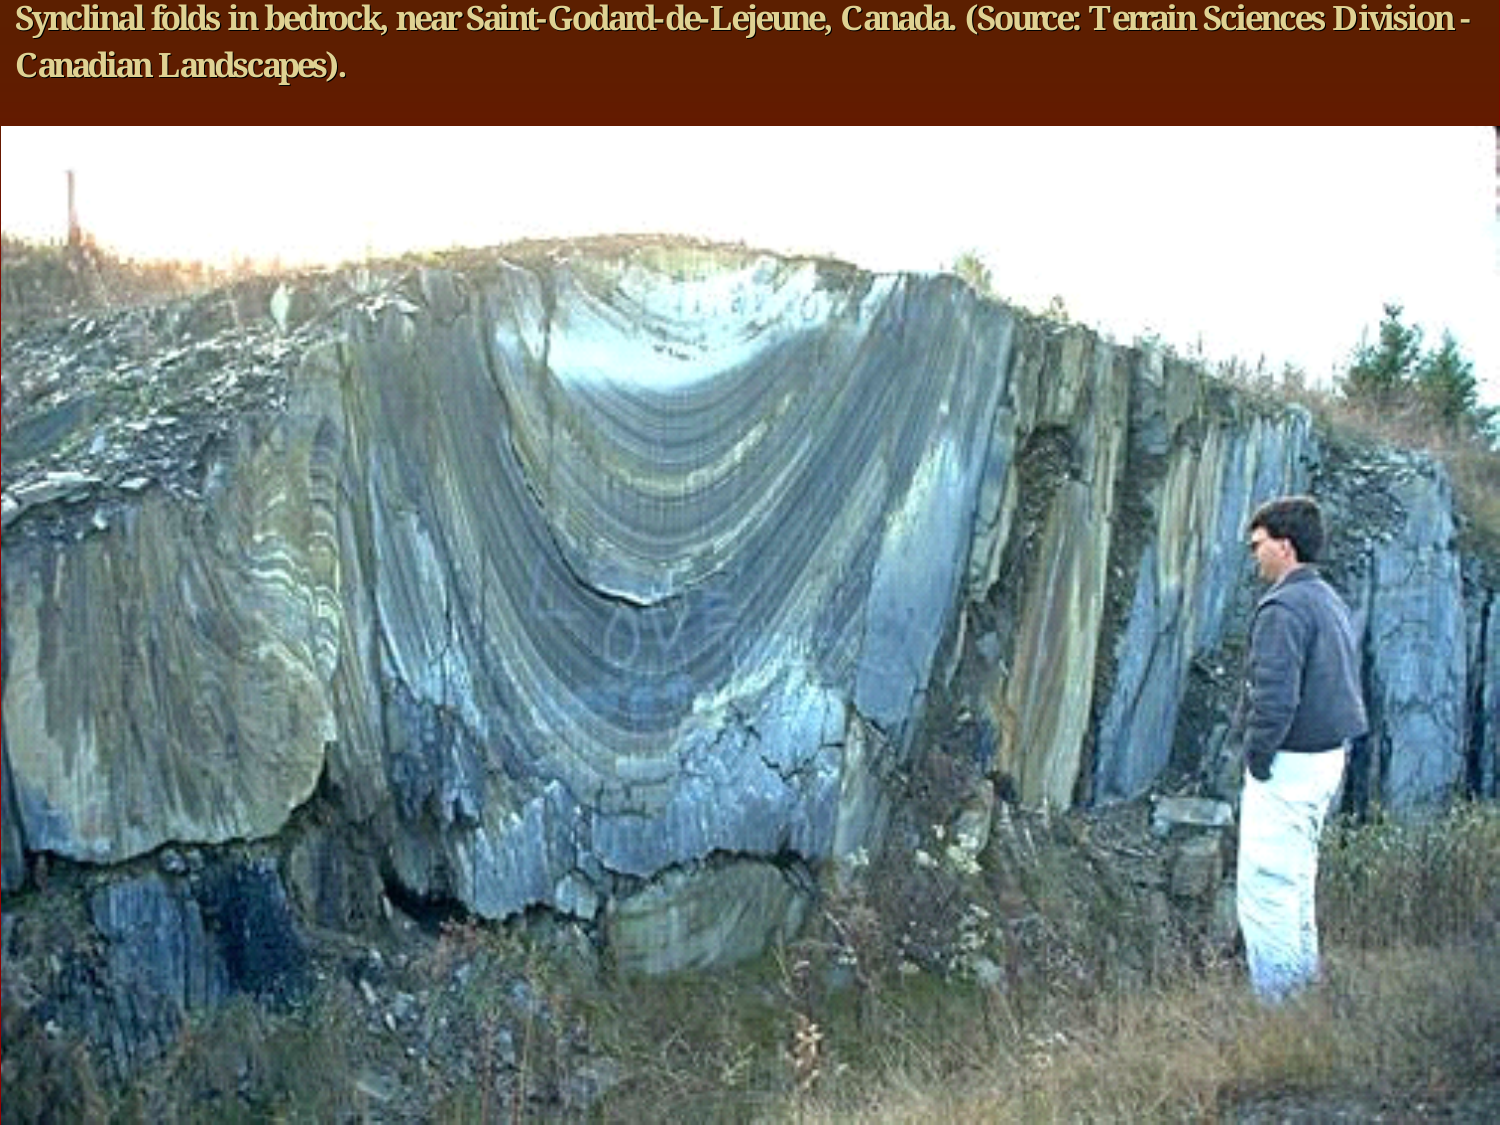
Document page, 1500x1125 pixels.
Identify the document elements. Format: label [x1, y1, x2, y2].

text_box [0, 0, 1500, 1125]
